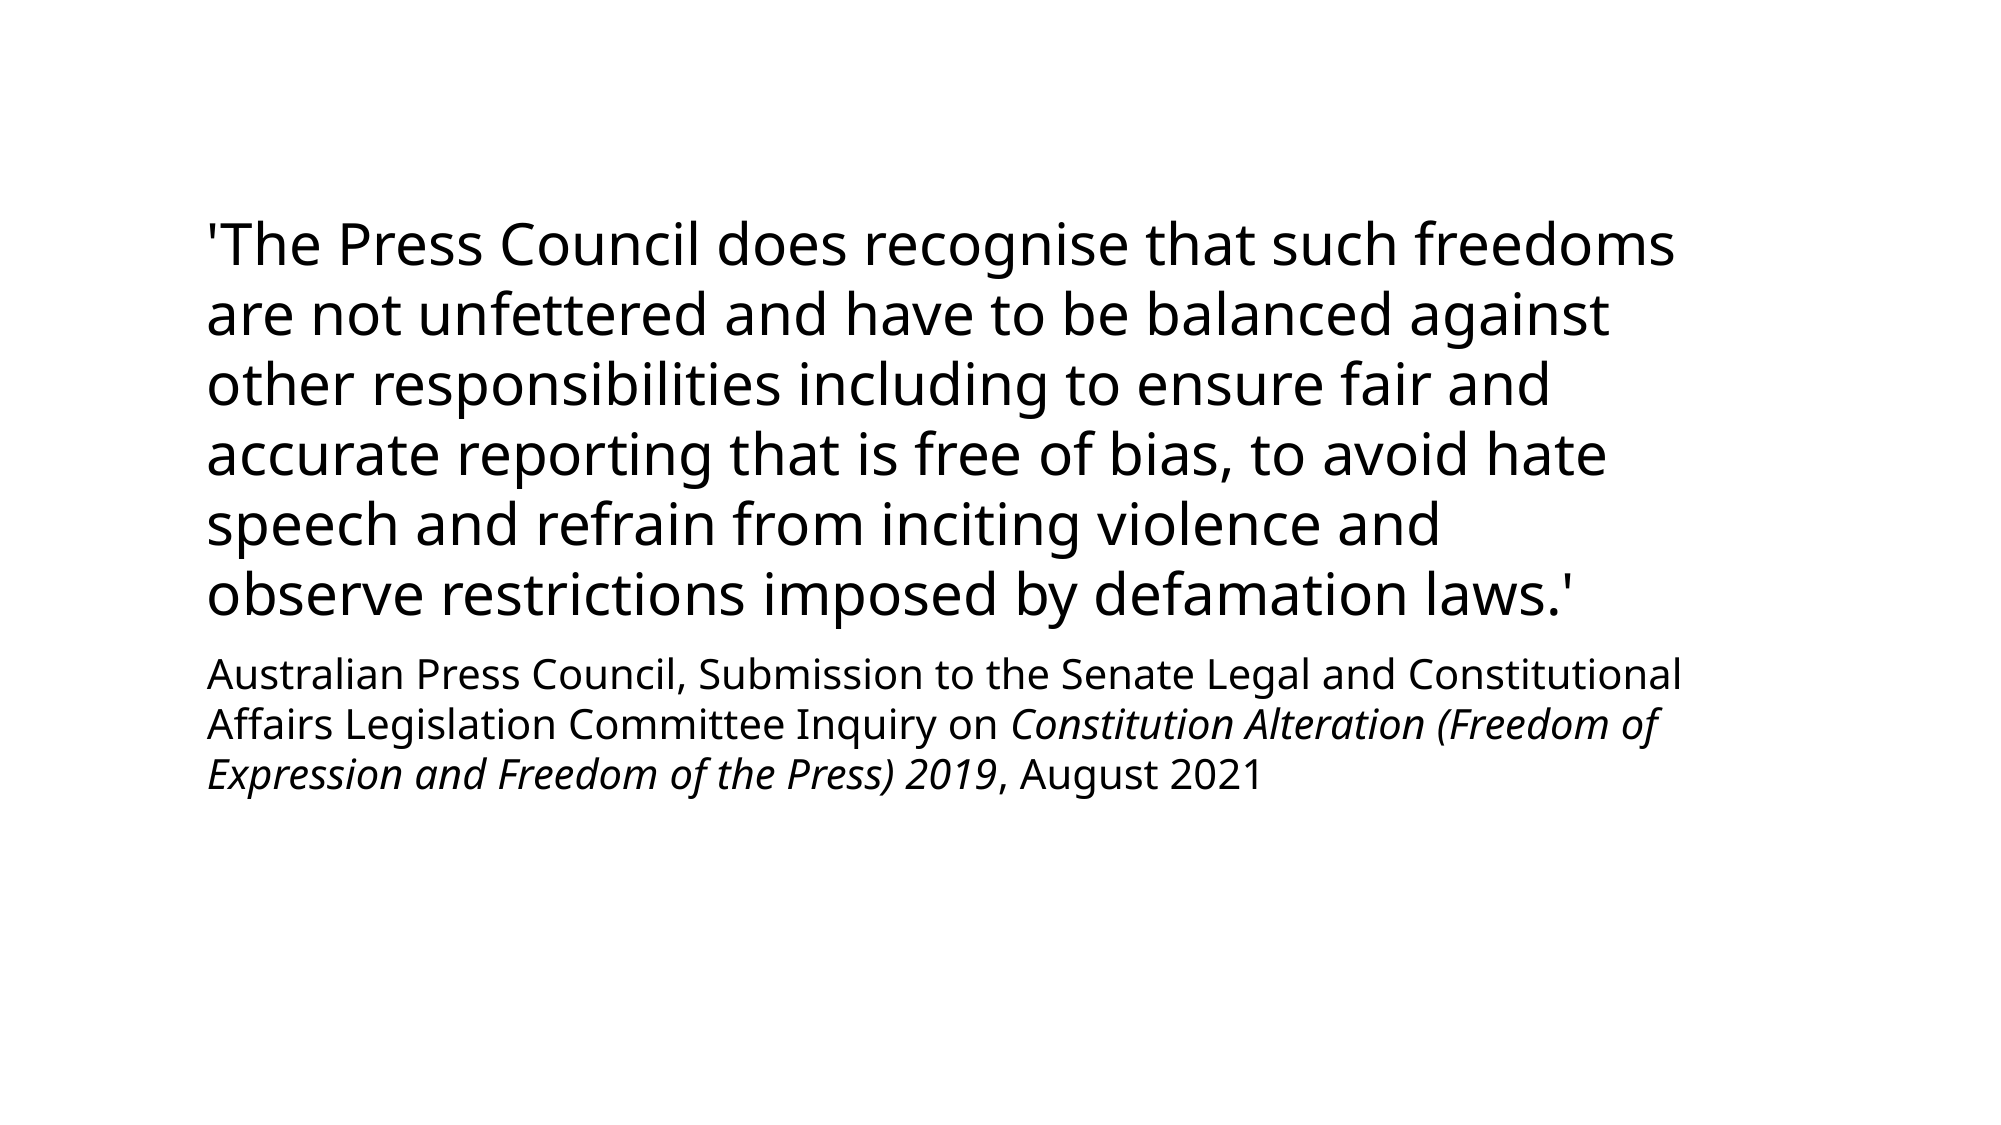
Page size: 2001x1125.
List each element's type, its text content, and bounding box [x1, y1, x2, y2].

text_box 'The Press Council does recognise that such freedoms are not unfettered and have to be balanced against other responsibilities including to ensure fair and accurate reporting that is free of bias, to avoid hate speech and refrain from inciting violence and observe restrictions imposed by defamation laws.' Australian Press Council, Submission to the Senate Legal and Constitutional Affairs Legislation Committee Inquiry on Constitution Alteration (Freedom of Expression and Freedom of the Press) 2019, August 2021 [191, 199, 1769, 933]
